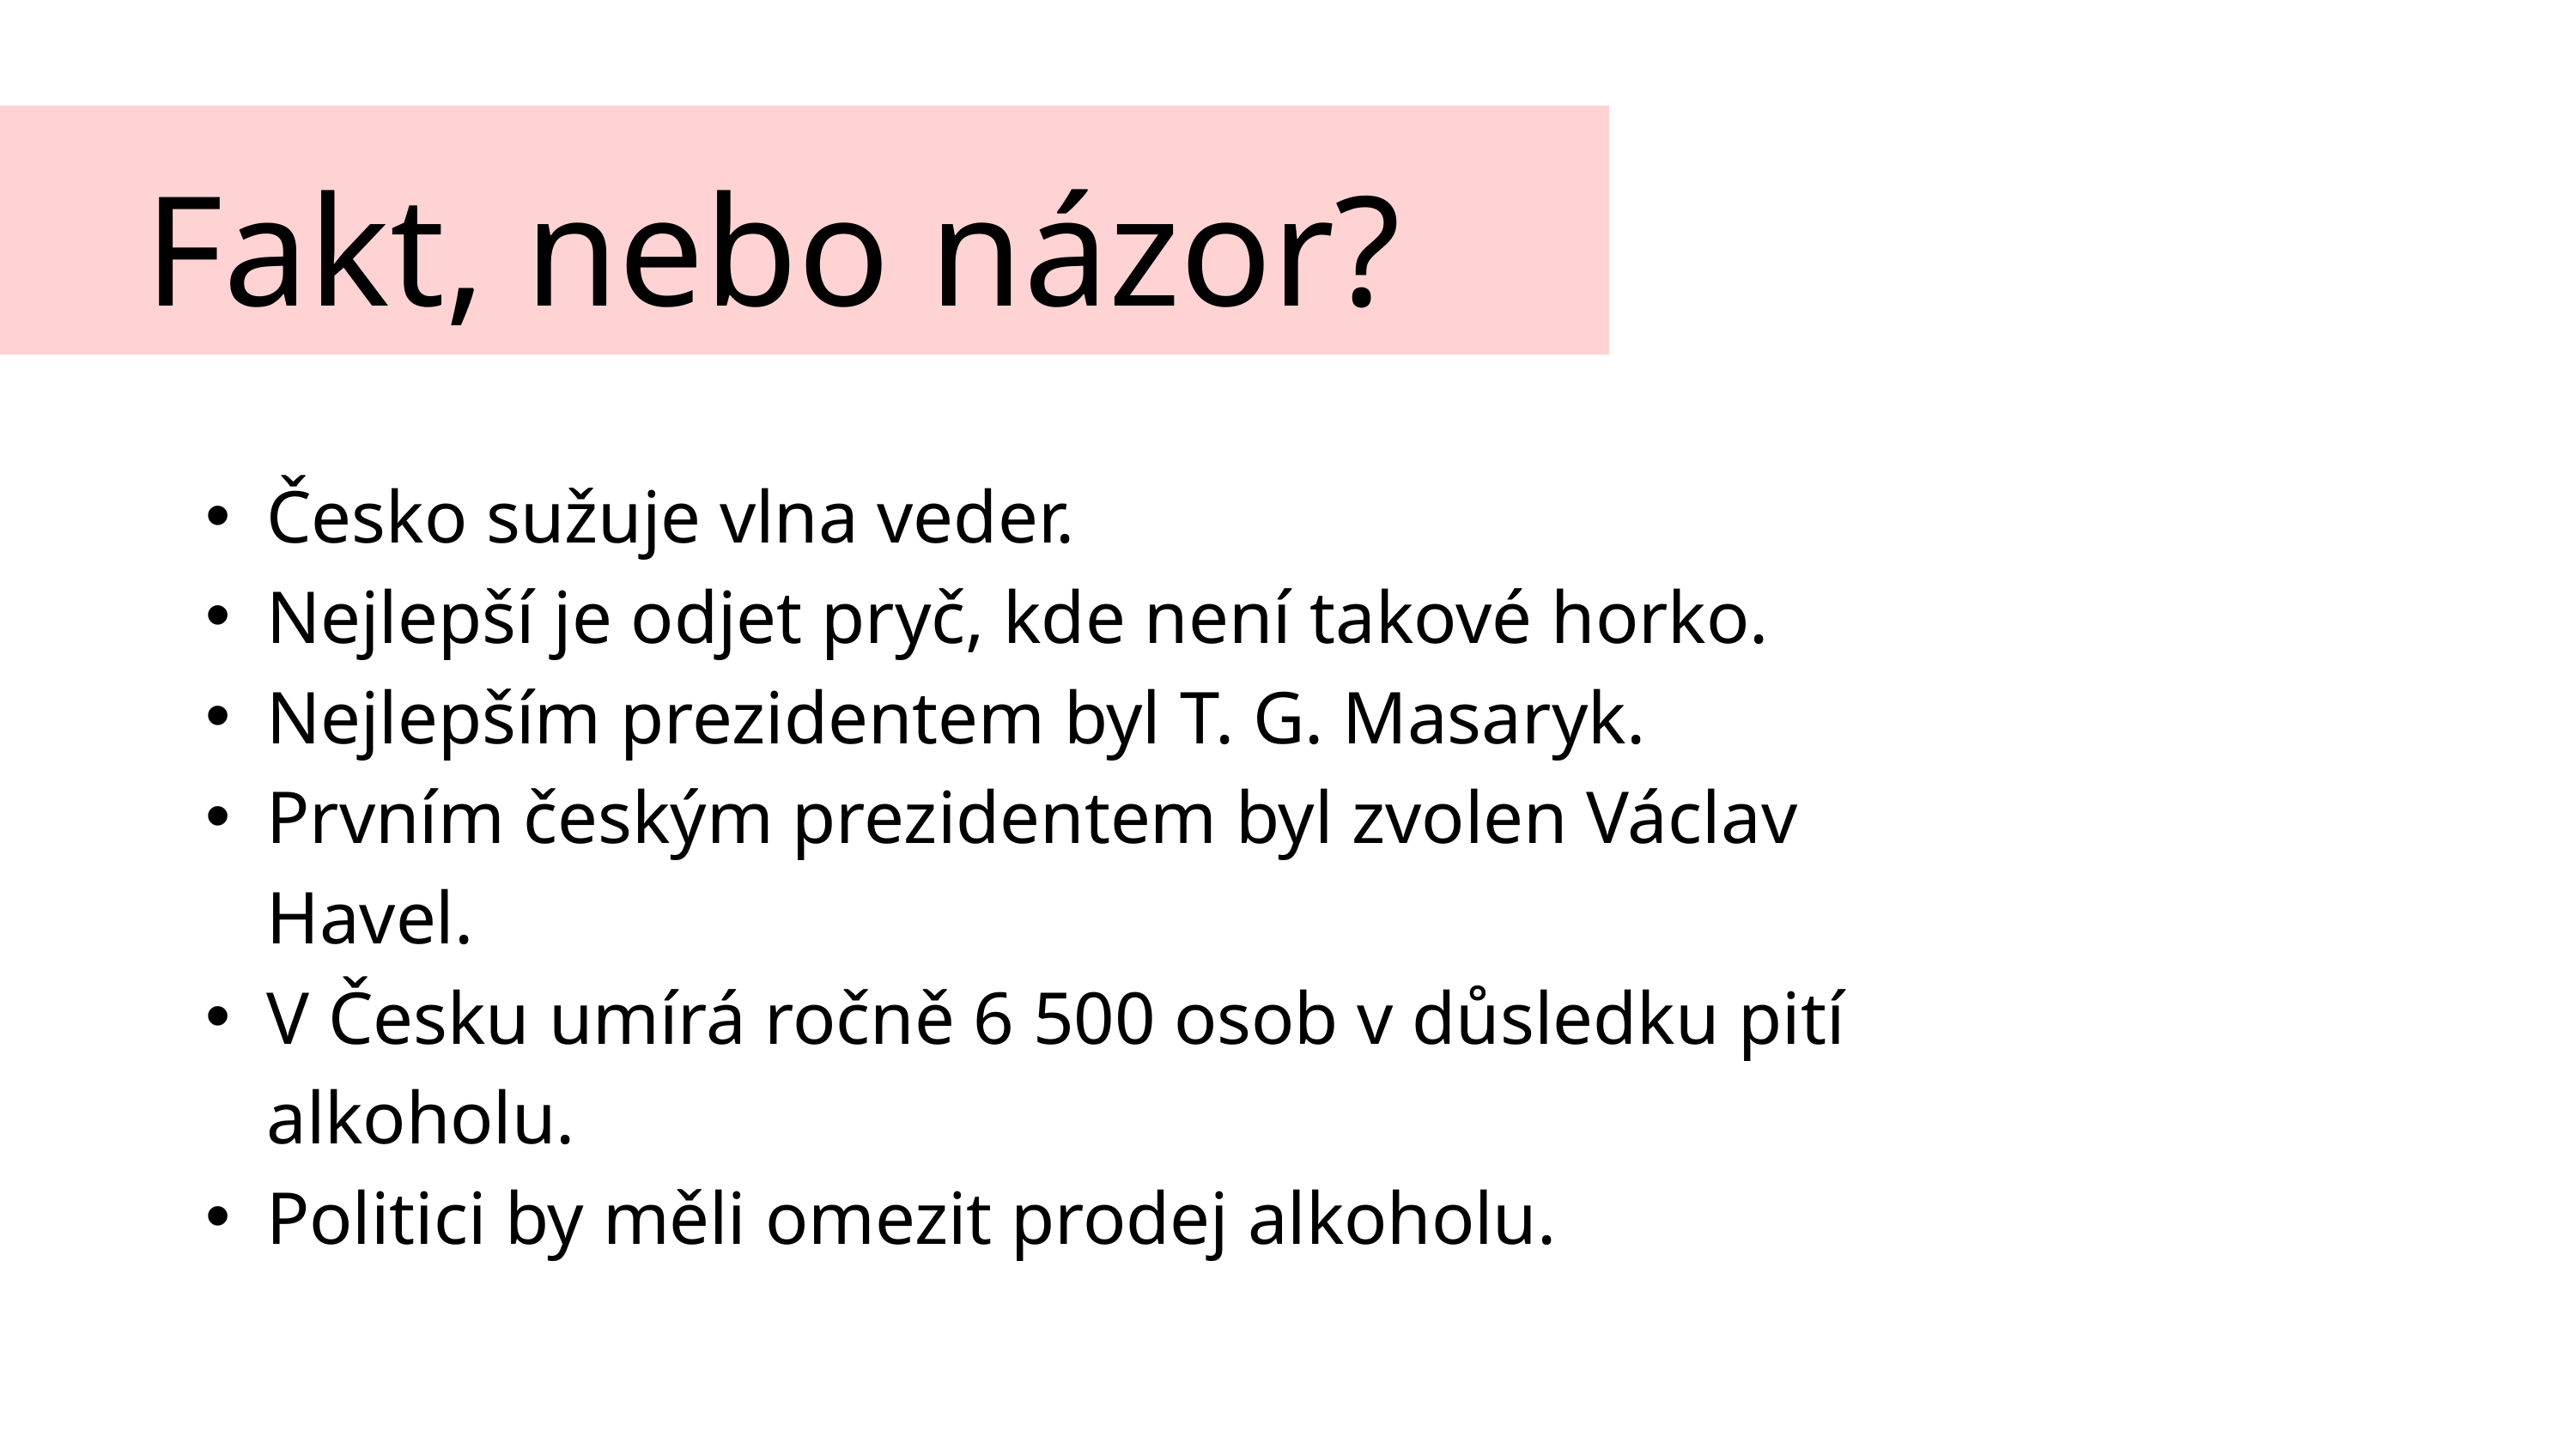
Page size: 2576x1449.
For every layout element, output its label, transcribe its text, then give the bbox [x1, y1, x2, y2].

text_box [0, 106, 1610, 355]
text_box Česko sužuje vlna veder. Nejlepší je odjet pryč, kde není takové horko. Nejlepším prezidentem byl T. G. Masaryk. Prvním českým prezidentem byl zvolen Václav Havel. V Česku umírá ročně 6 500 osob v důsledku pití alkoholu. Politici by měli omezit prodej alkoholu. [144, 457, 2009, 1258]
